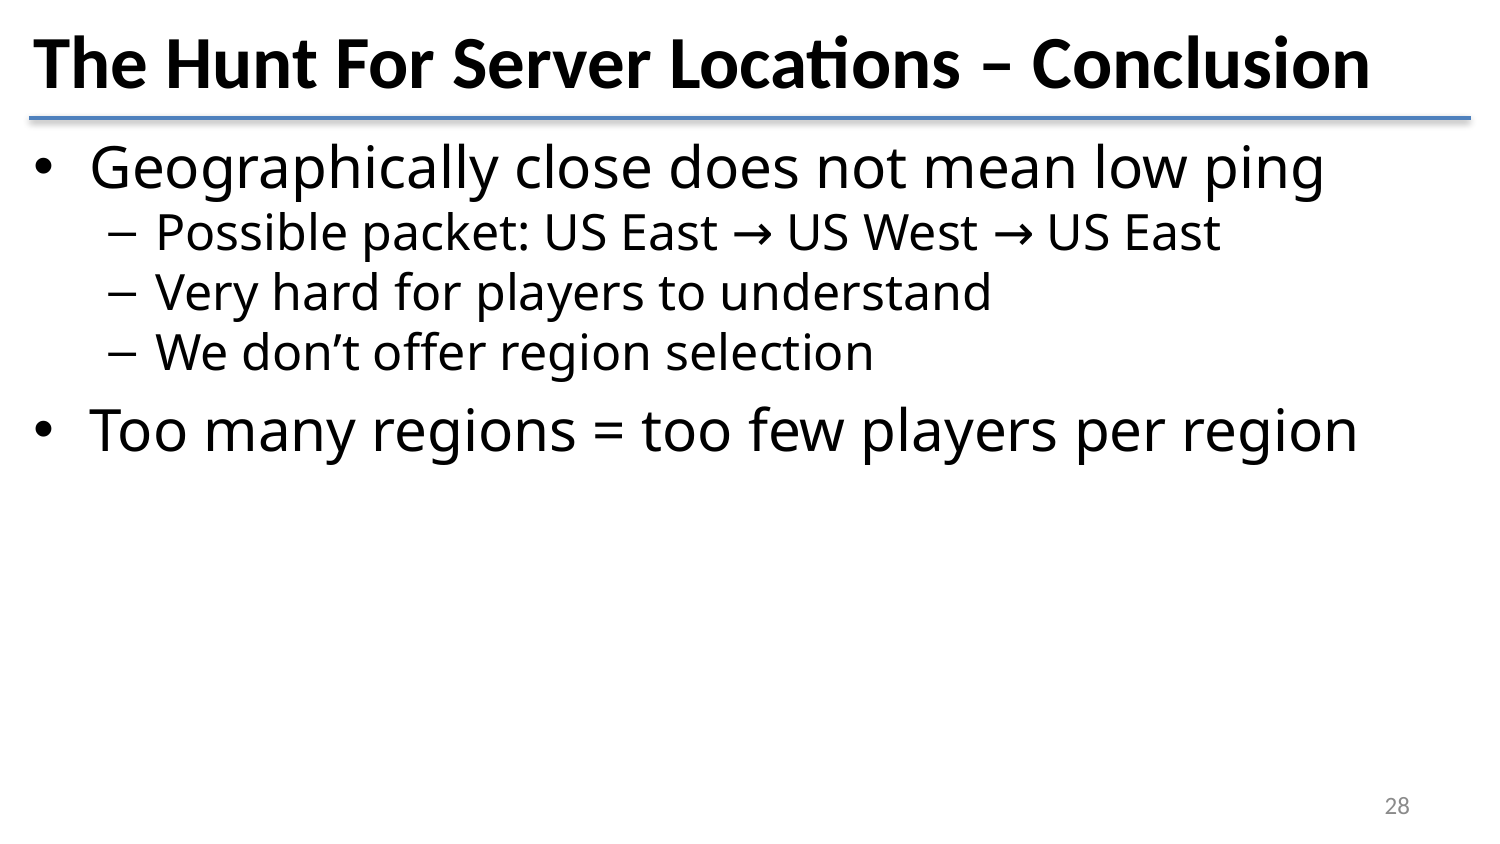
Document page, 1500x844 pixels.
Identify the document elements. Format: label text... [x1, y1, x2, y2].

title The Hunt For Server Locations – Conclusion [18, 3, 1482, 113]
list Geographically close does not mean low ping Possible packet: US East → US West → US East Very hard for players to understand We don’t offer region selection Too many regions = too few players per region [18, 123, 1482, 754]
slide_number 28 [1074, 782, 1425, 827]
